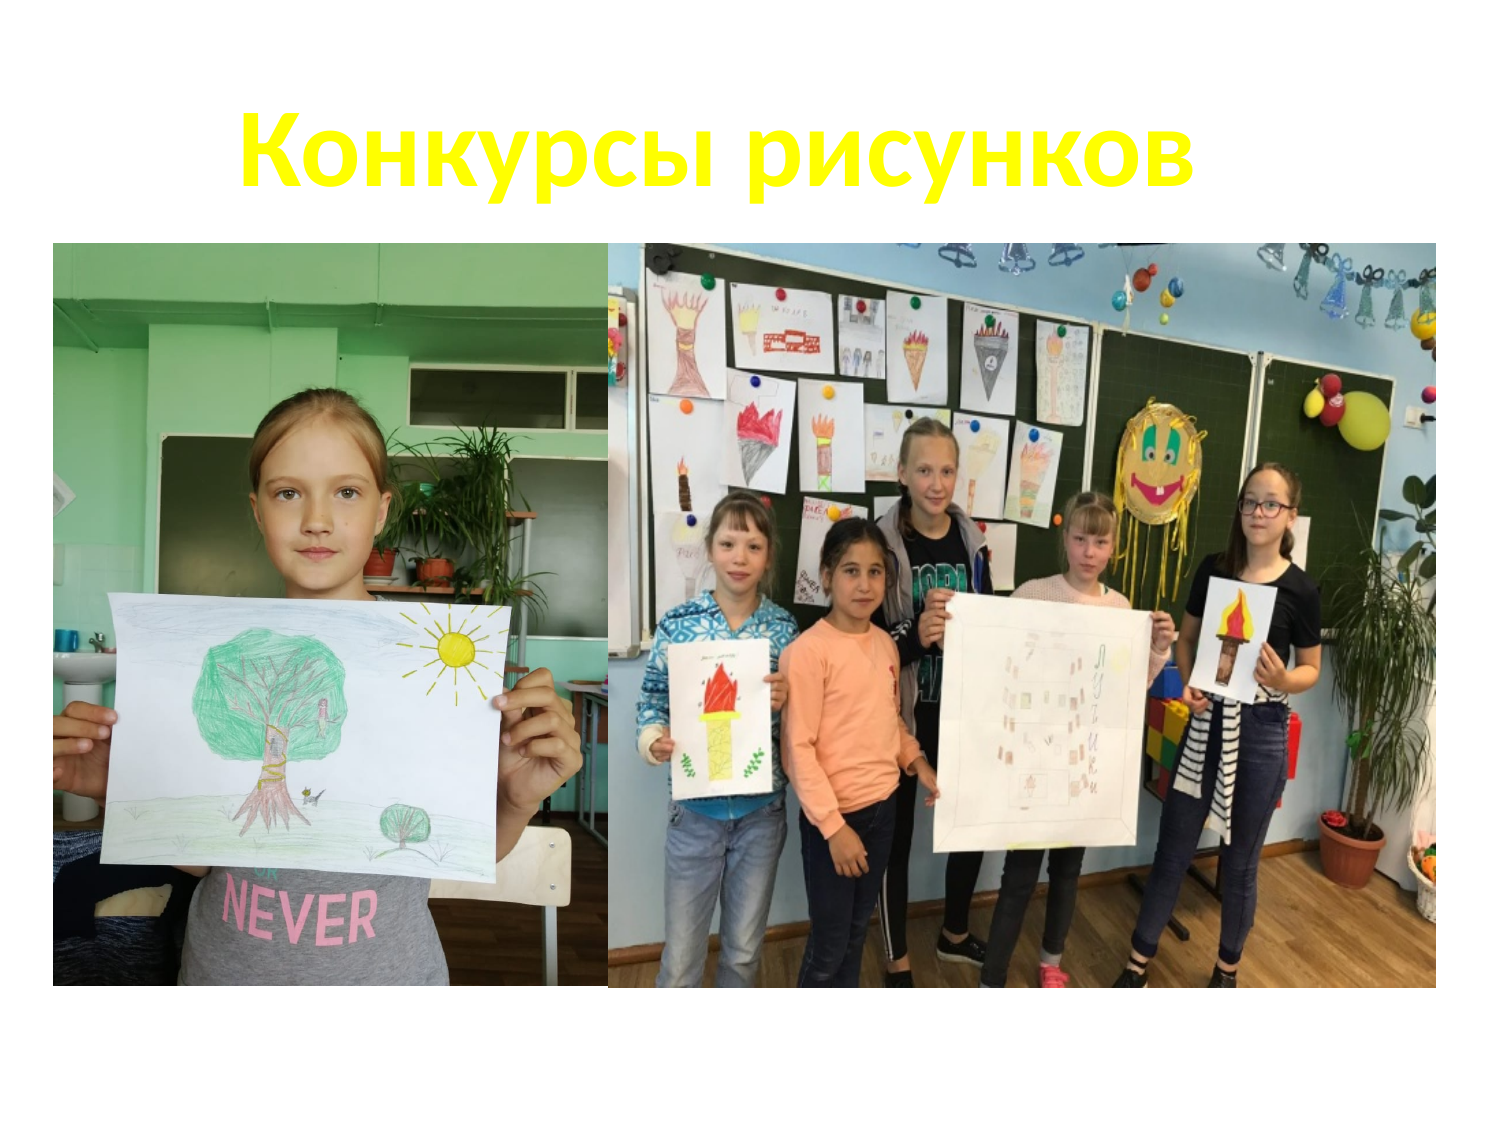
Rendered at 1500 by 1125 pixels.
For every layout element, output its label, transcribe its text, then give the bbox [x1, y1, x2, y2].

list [52, 243, 605, 987]
picture [607, 243, 1436, 988]
text_box Конкурсы рисунков [223, 66, 1214, 217]
